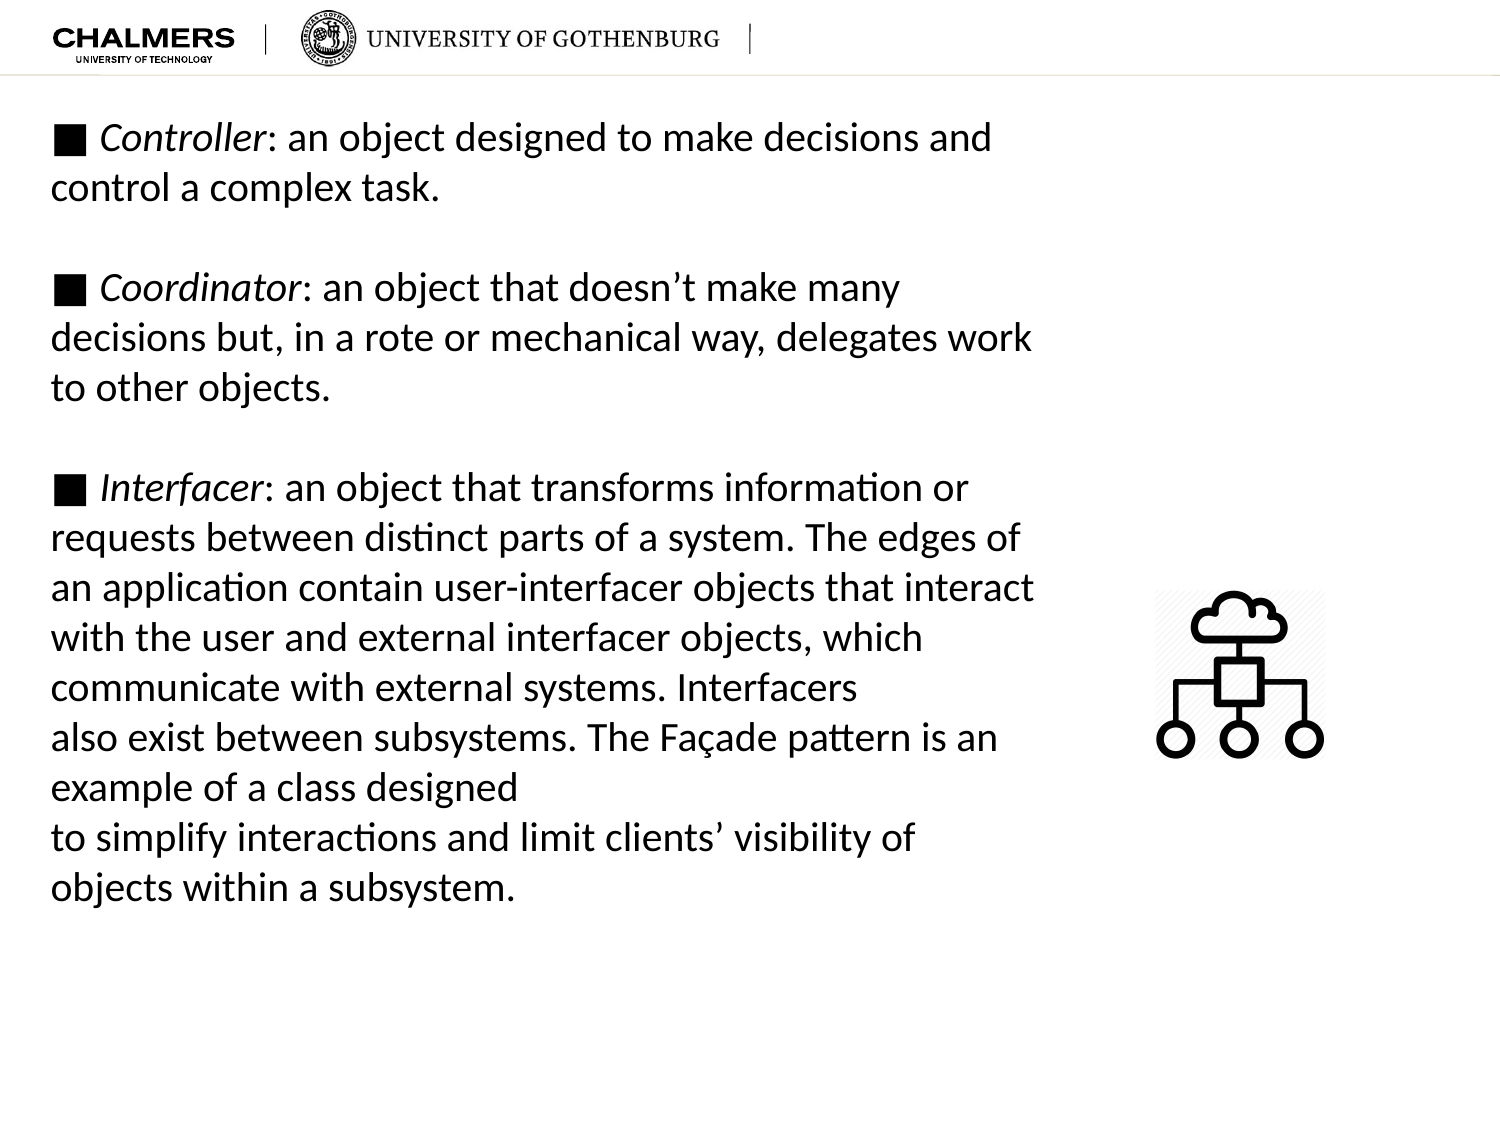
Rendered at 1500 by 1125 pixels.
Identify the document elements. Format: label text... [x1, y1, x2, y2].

text_box ■ Controller: an object designed to make decisions and control a complex task. ■ Coordinator: an object that doesn’t make many decisions but, in a rote or mechanical way, delegates work to other objects. ■ Interfacer: an object that transforms information or requests between distinct parts of a system. The edges of an application contain user-interfacer objects that interact with the user and external interfacer objects, which communicate with external systems. Interfacers also exist between subsystems. The Façade pattern is an example of a class designed to simplify interactions and limit clients’ visibility of objects within a subsystem. [35, 101, 1050, 918]
picture [301, 10, 720, 67]
picture [1153, 587, 1327, 762]
